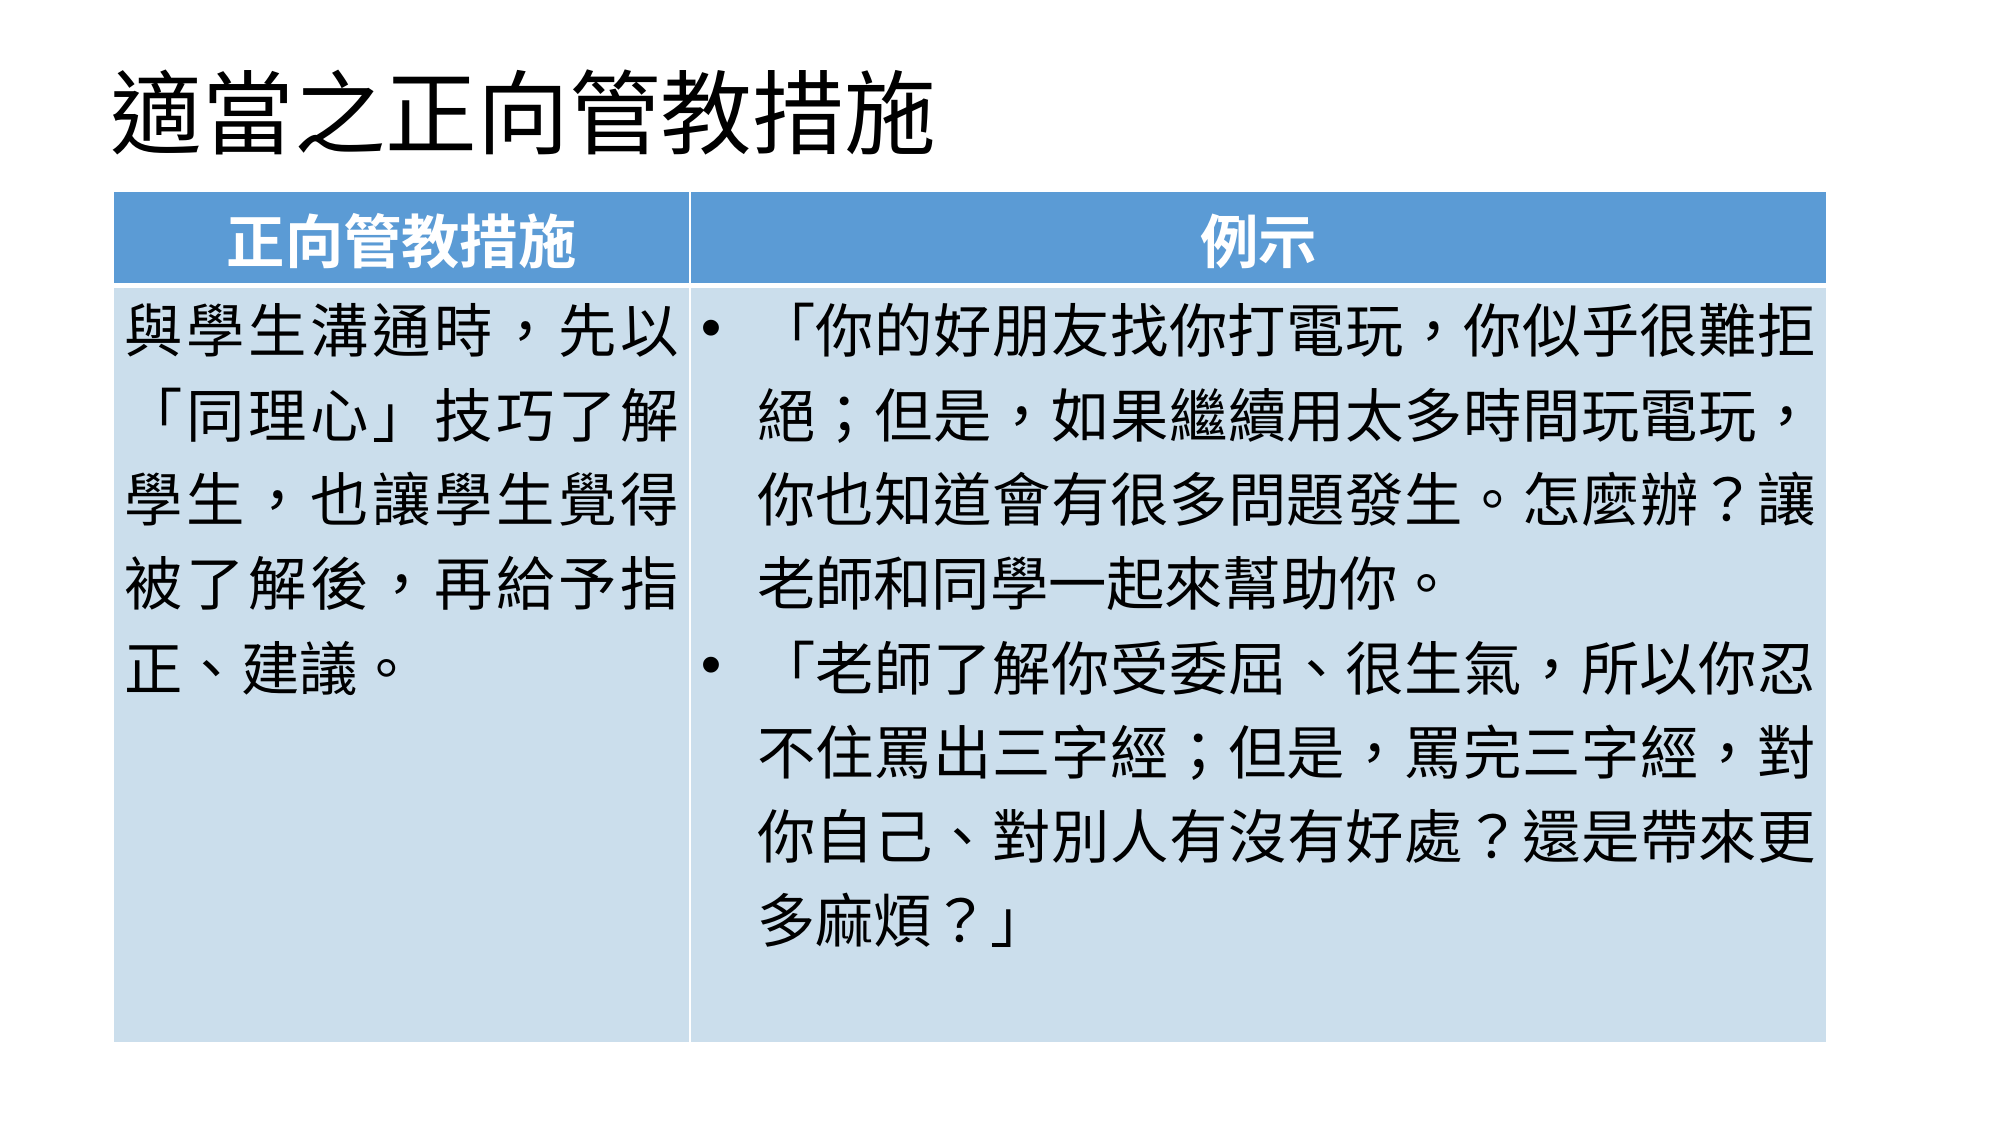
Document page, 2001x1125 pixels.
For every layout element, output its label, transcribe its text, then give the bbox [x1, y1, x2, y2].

text_box 適當之正向管教措施 [95, 48, 952, 173]
table_header 例示 [691, 192, 1826, 283]
table_header 正向管教措施 [114, 192, 689, 283]
table_cell 「你的好朋友找你打電玩，你似乎很難拒絕；但是，如果繼續用太多時間玩電玩，你也知道會有很多問題發生。怎麼辦？讓老師和同學一起來幫助你。 「老師了解你受委屈、很生氣，所以你忍不住罵出三字經；但是，罵完三字經，對你自己、對別人有沒有好處？還是帶來更多麻煩？」 [691, 288, 1826, 1042]
table_cell 與學生溝通時，先以「同理心」技巧了解學生，也讓學生覺得被了解後，再給予指正、建議。 [114, 288, 689, 1042]
